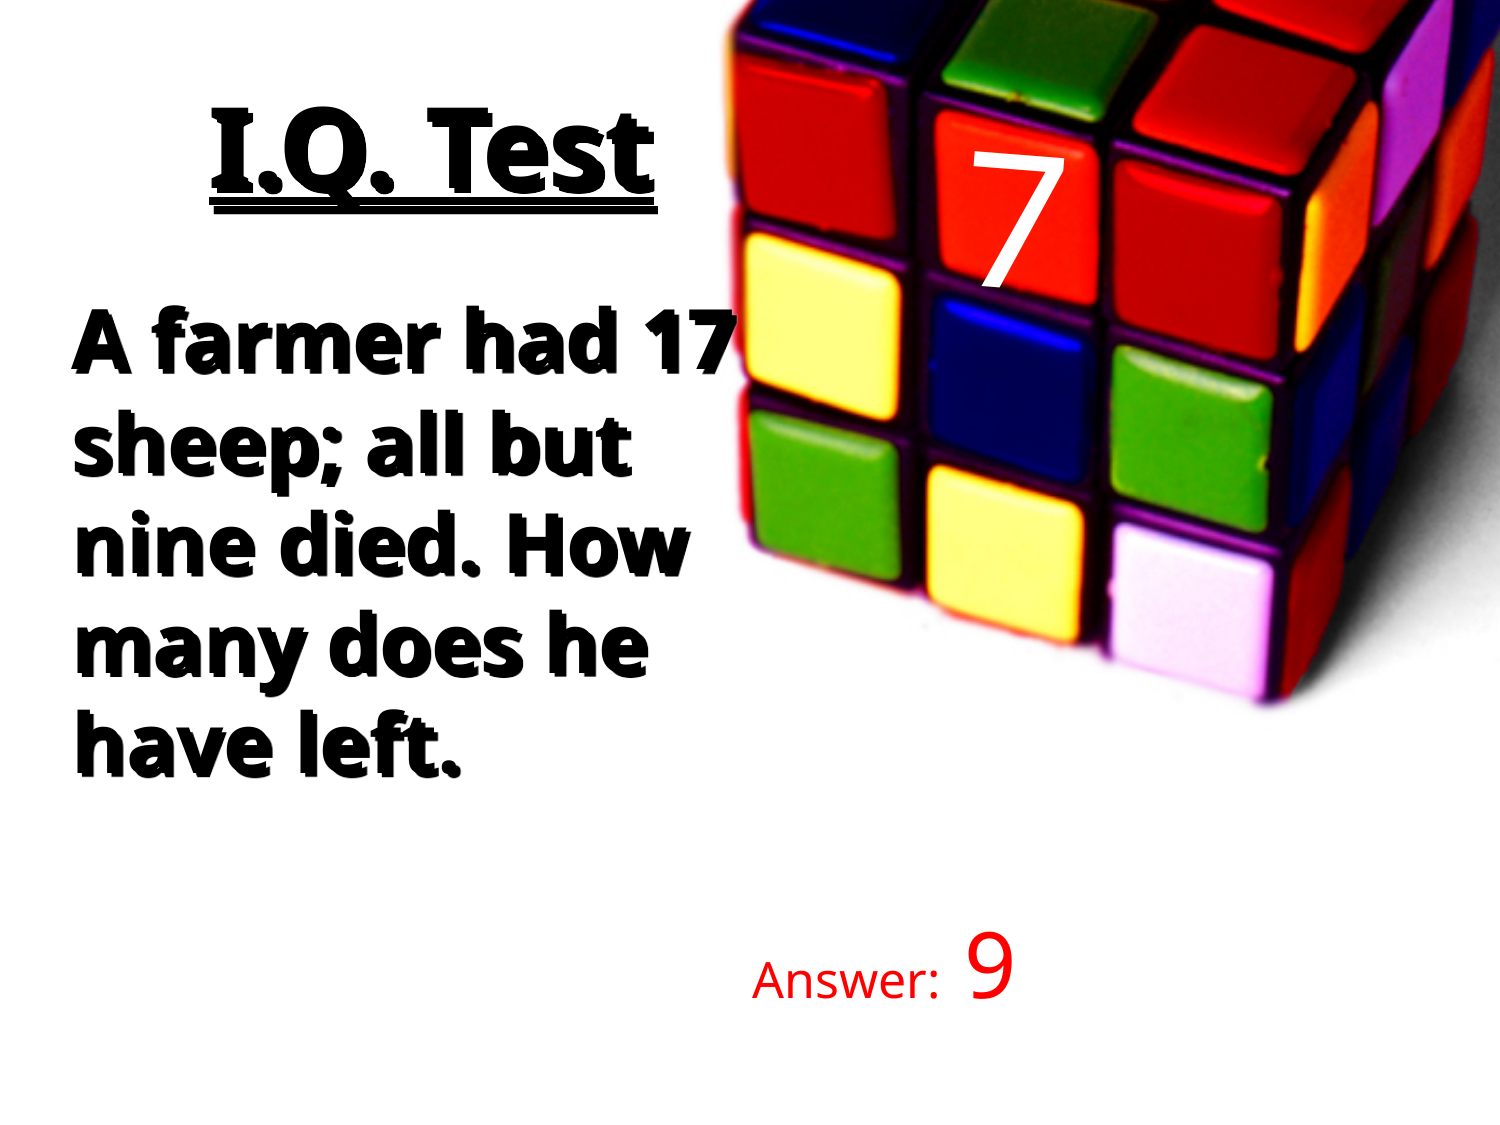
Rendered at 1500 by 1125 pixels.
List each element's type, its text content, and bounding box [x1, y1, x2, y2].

list A farmer had 17 sheep; all but nine died. How many does he have left. [0, 262, 775, 1013]
picture [0, 0, 1500, 1125]
text_box Answer: 9 [737, 899, 1450, 1025]
title I.Q. Test [75, 50, 788, 238]
text_box 7 [919, 87, 1113, 341]
